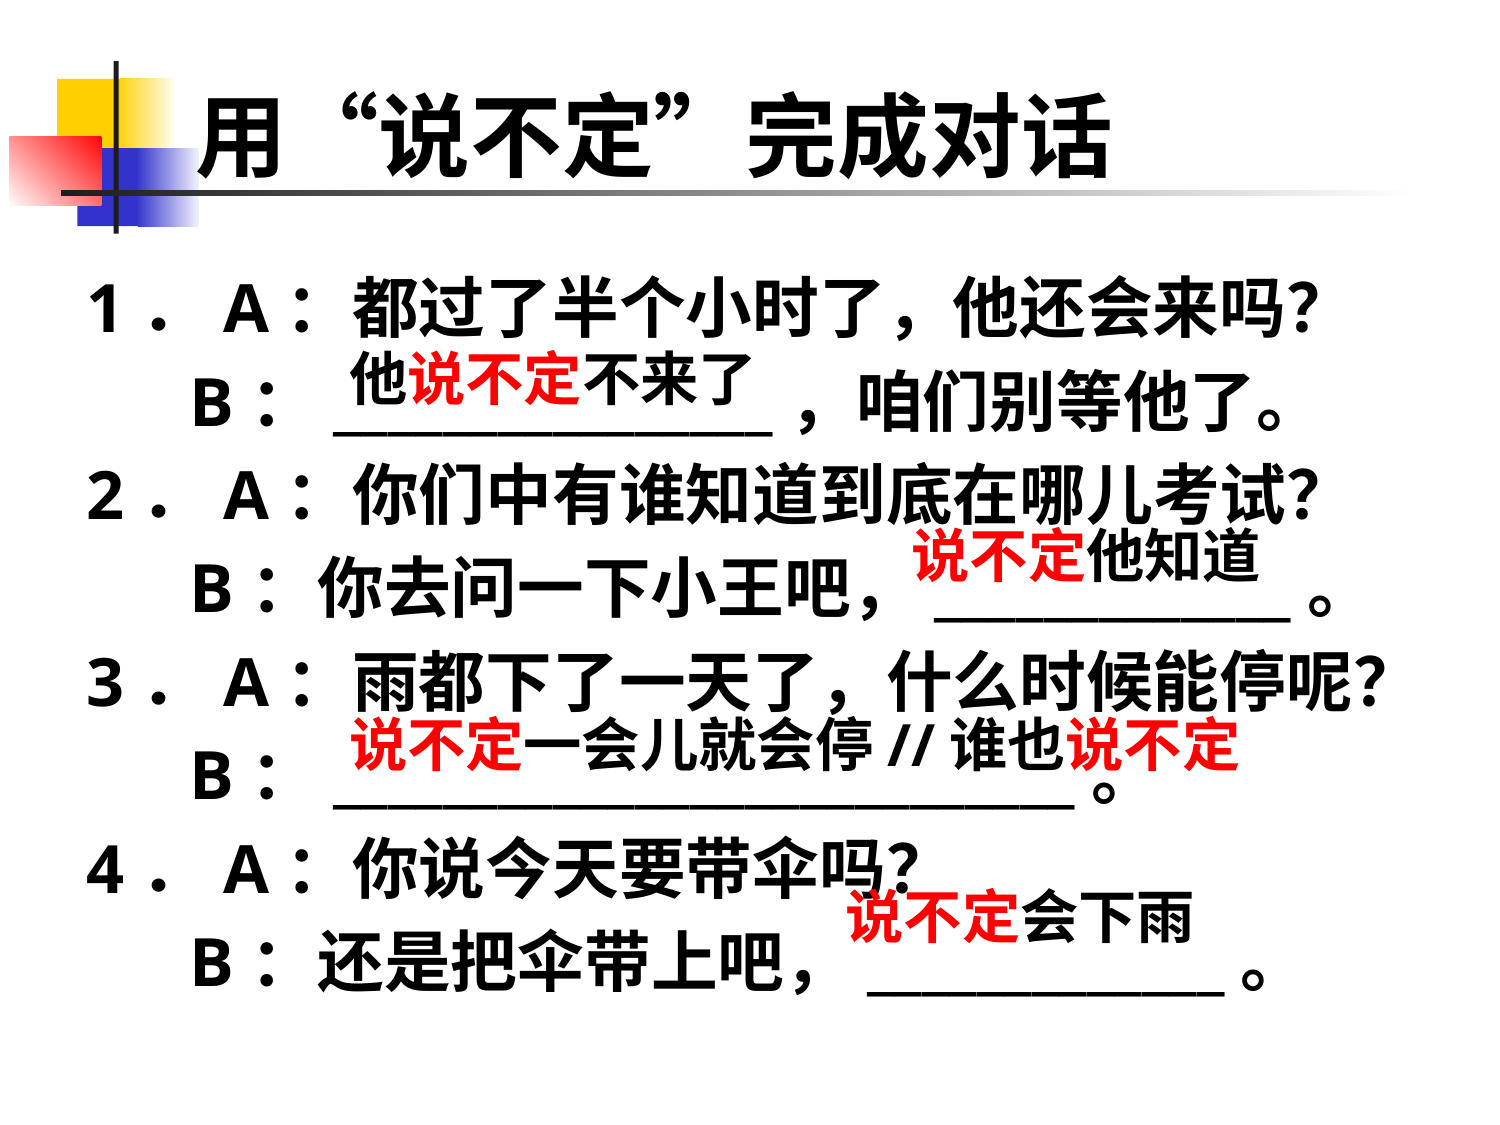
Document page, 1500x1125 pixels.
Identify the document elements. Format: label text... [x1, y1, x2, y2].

list 1．A：都过了半个小时了，他还会来吗？ B：________________，咱们别等他了。 2．A：你们中有谁知道到底在哪儿考试？ B：你去问一下小王吧，_____________。 3．A：雨都下了一天了，什么时候能停呢？ B：___________________________。 4．A：你说今天要带伞吗？ B：还是把伞带上吧，_____________。 [71, 258, 1500, 1047]
text_box 说不定他知道 [896, 512, 1405, 597]
text_box 说不定一会儿就会停//谁也说不定 [334, 701, 1365, 786]
text_box 他说不定不来了 [334, 334, 897, 420]
title 用“说不定”完成对话 [180, 5, 1459, 197]
text_box 说不定会下雨 [830, 872, 1365, 958]
